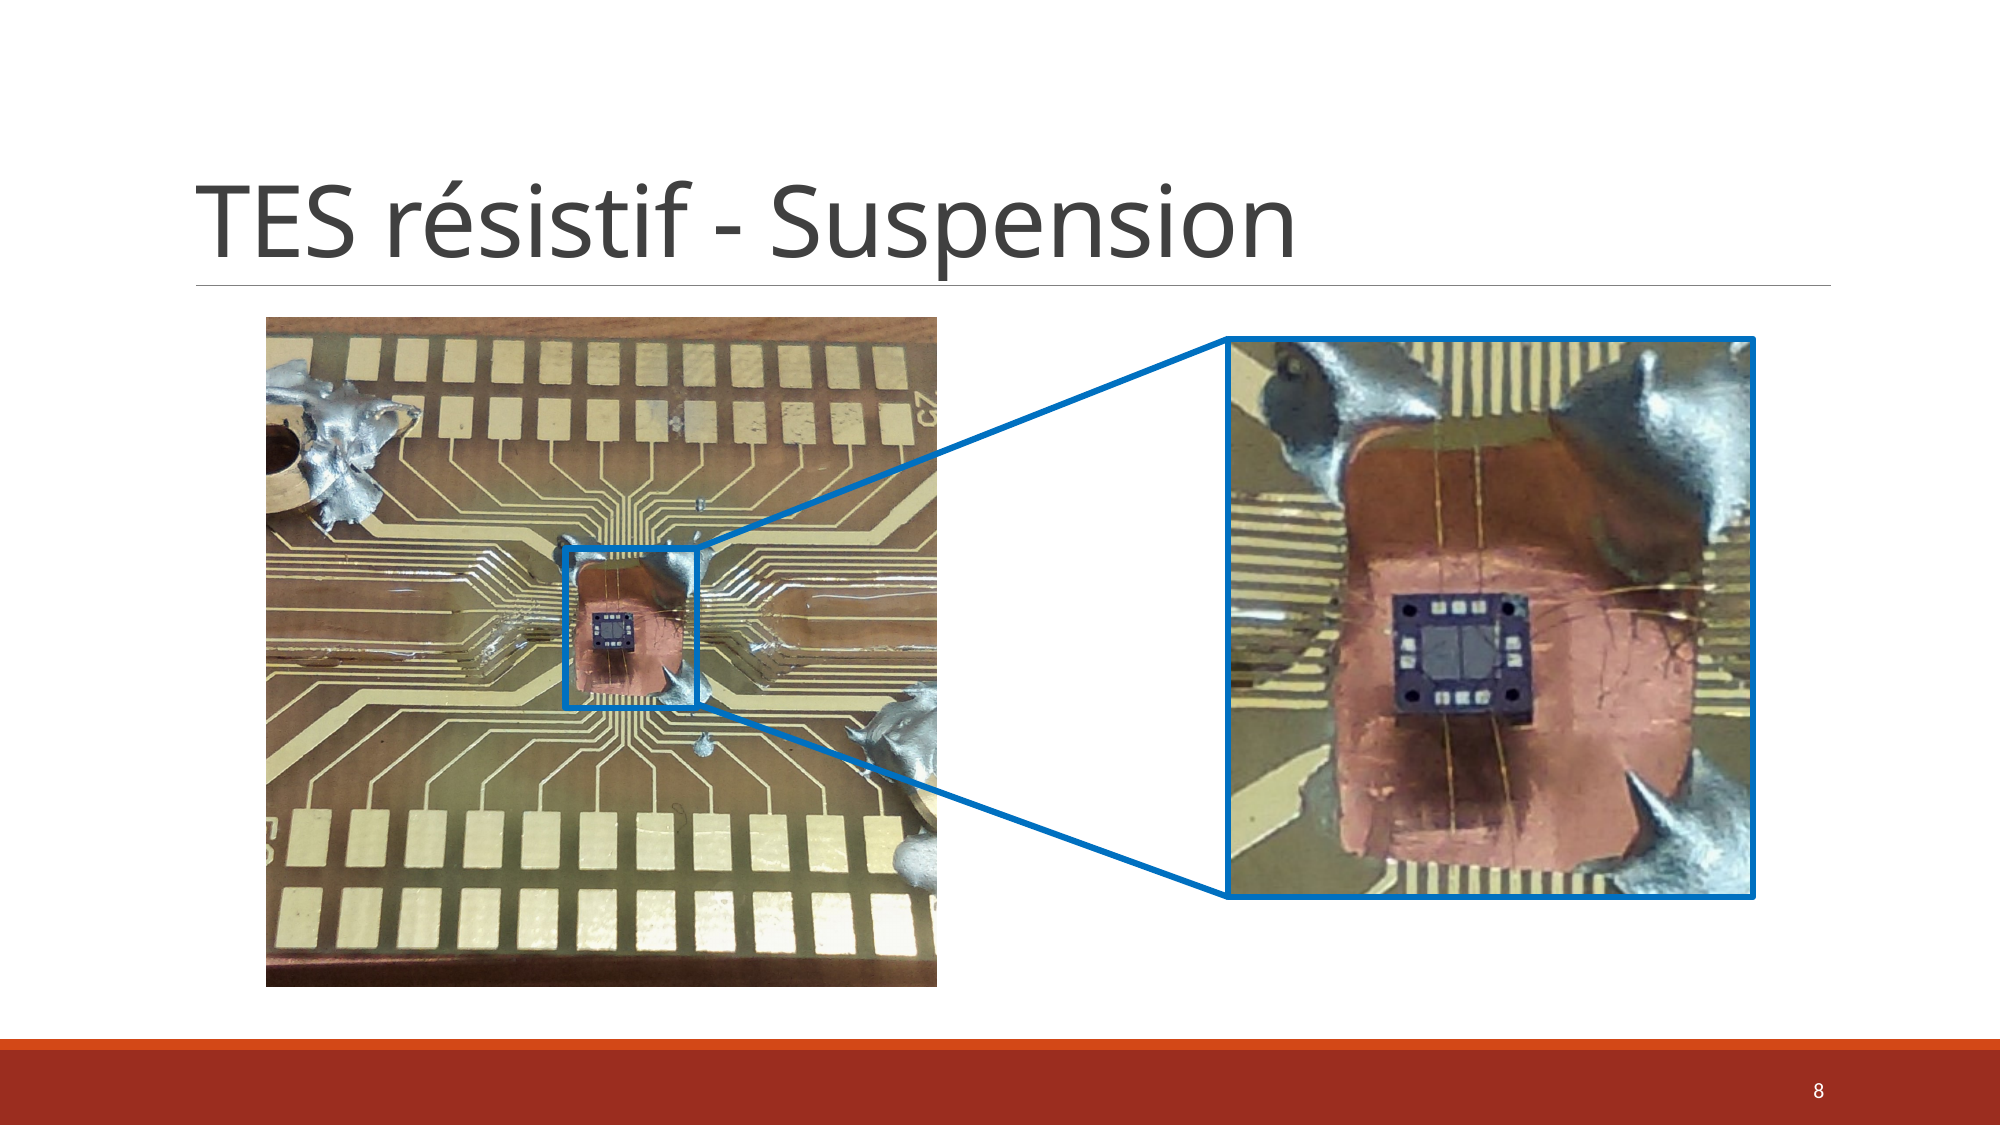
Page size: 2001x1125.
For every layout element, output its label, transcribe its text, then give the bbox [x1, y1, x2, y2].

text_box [696, 703, 1229, 898]
slide_number 8 [1624, 1059, 1840, 1120]
title TES résistif - Suspension [180, 47, 1830, 285]
picture [266, 316, 937, 988]
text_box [696, 338, 1229, 549]
picture [1227, 338, 1754, 898]
